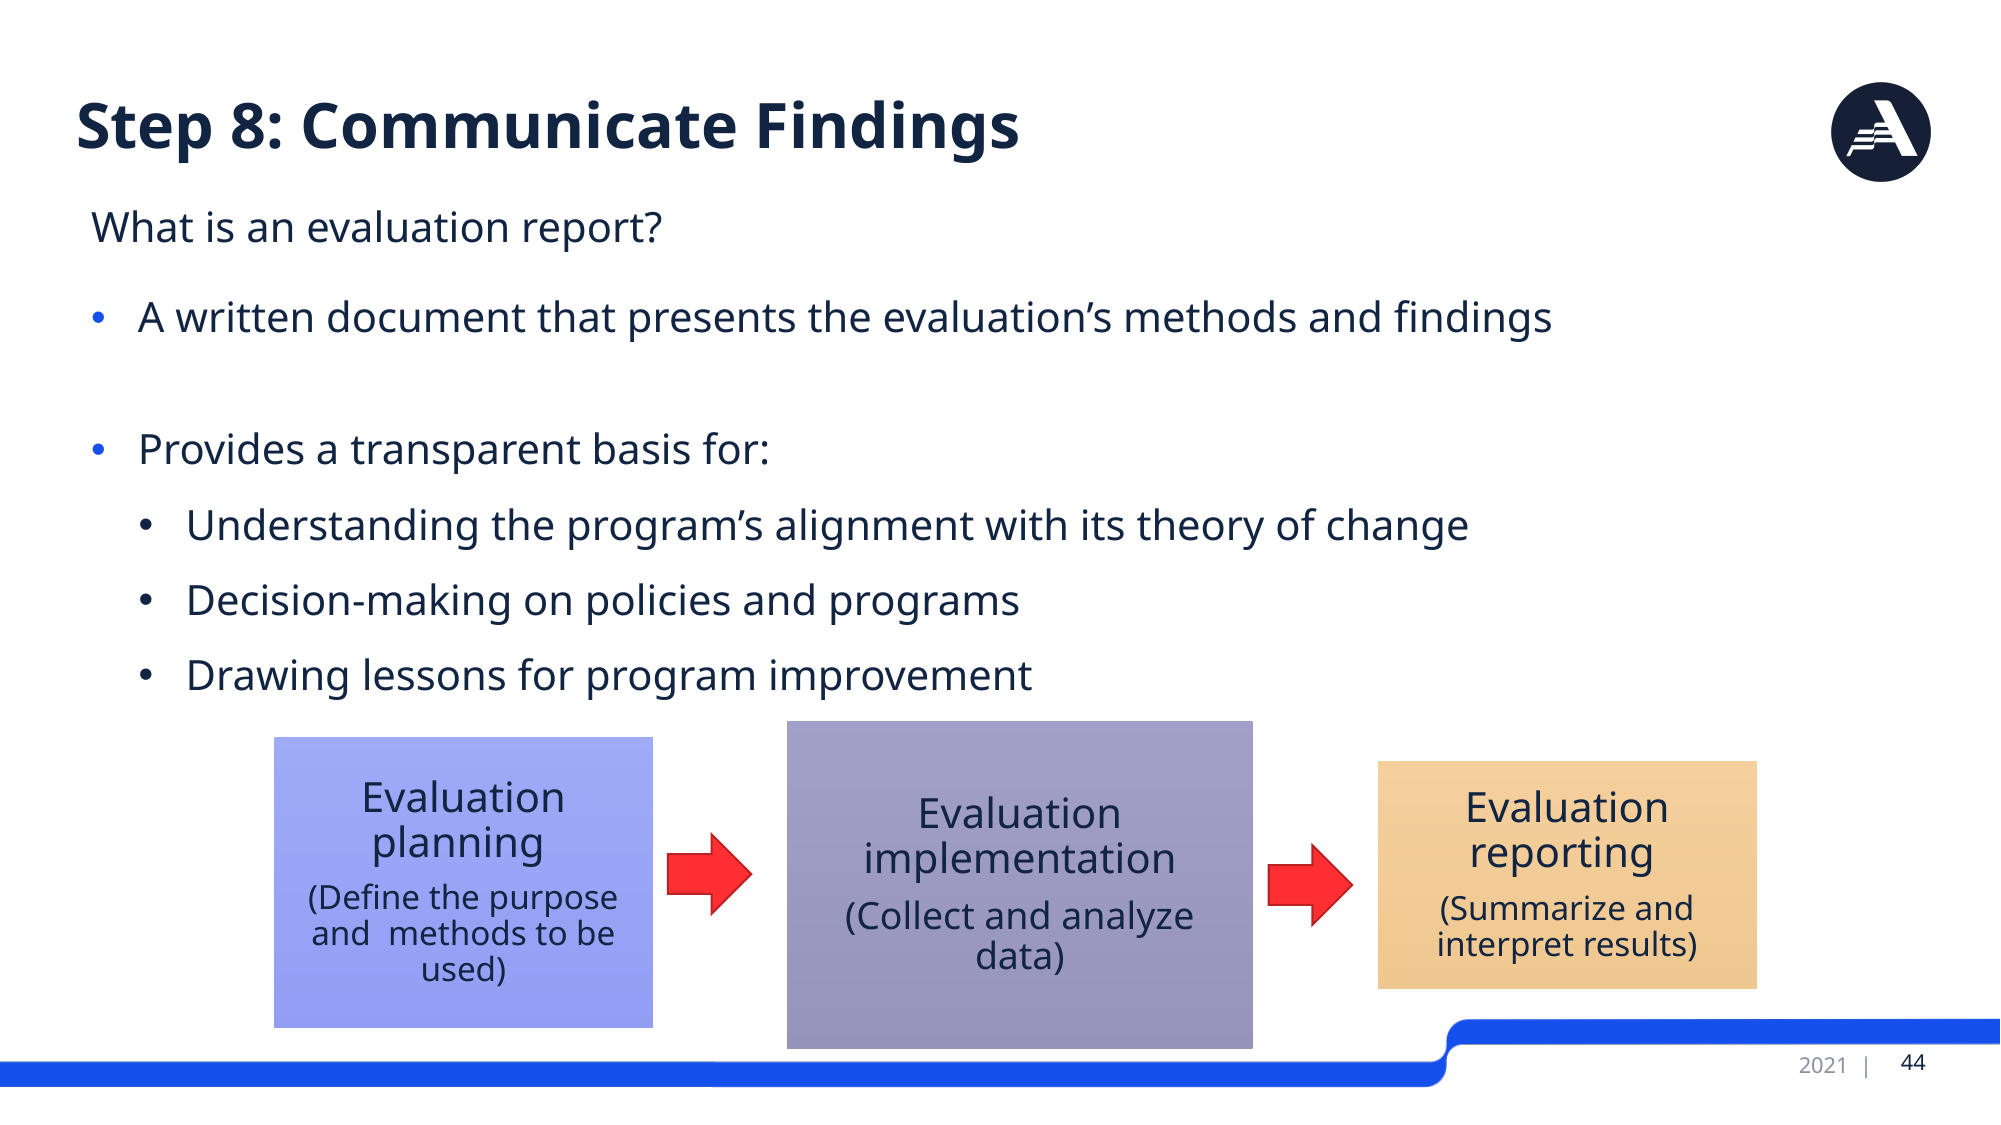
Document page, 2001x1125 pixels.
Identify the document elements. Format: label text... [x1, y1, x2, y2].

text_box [150, 721, 1890, 1049]
picture [1831, 82, 1931, 182]
picture [0, 1018, 2000, 1088]
slide_number 2021 | [1750, 1053, 1888, 1076]
list What is an evaluation report? A written document that presents the evaluation’s methods and findings Provides a transparent basis for: Understanding the program’s alignment with its theory of change Decision-making on policies and programs Drawing lessons for program improvement [76, 198, 1879, 767]
title Step 8: Communicate Findings [76, 93, 1074, 162]
slide_number 44 [1889, 1052, 1938, 1075]
